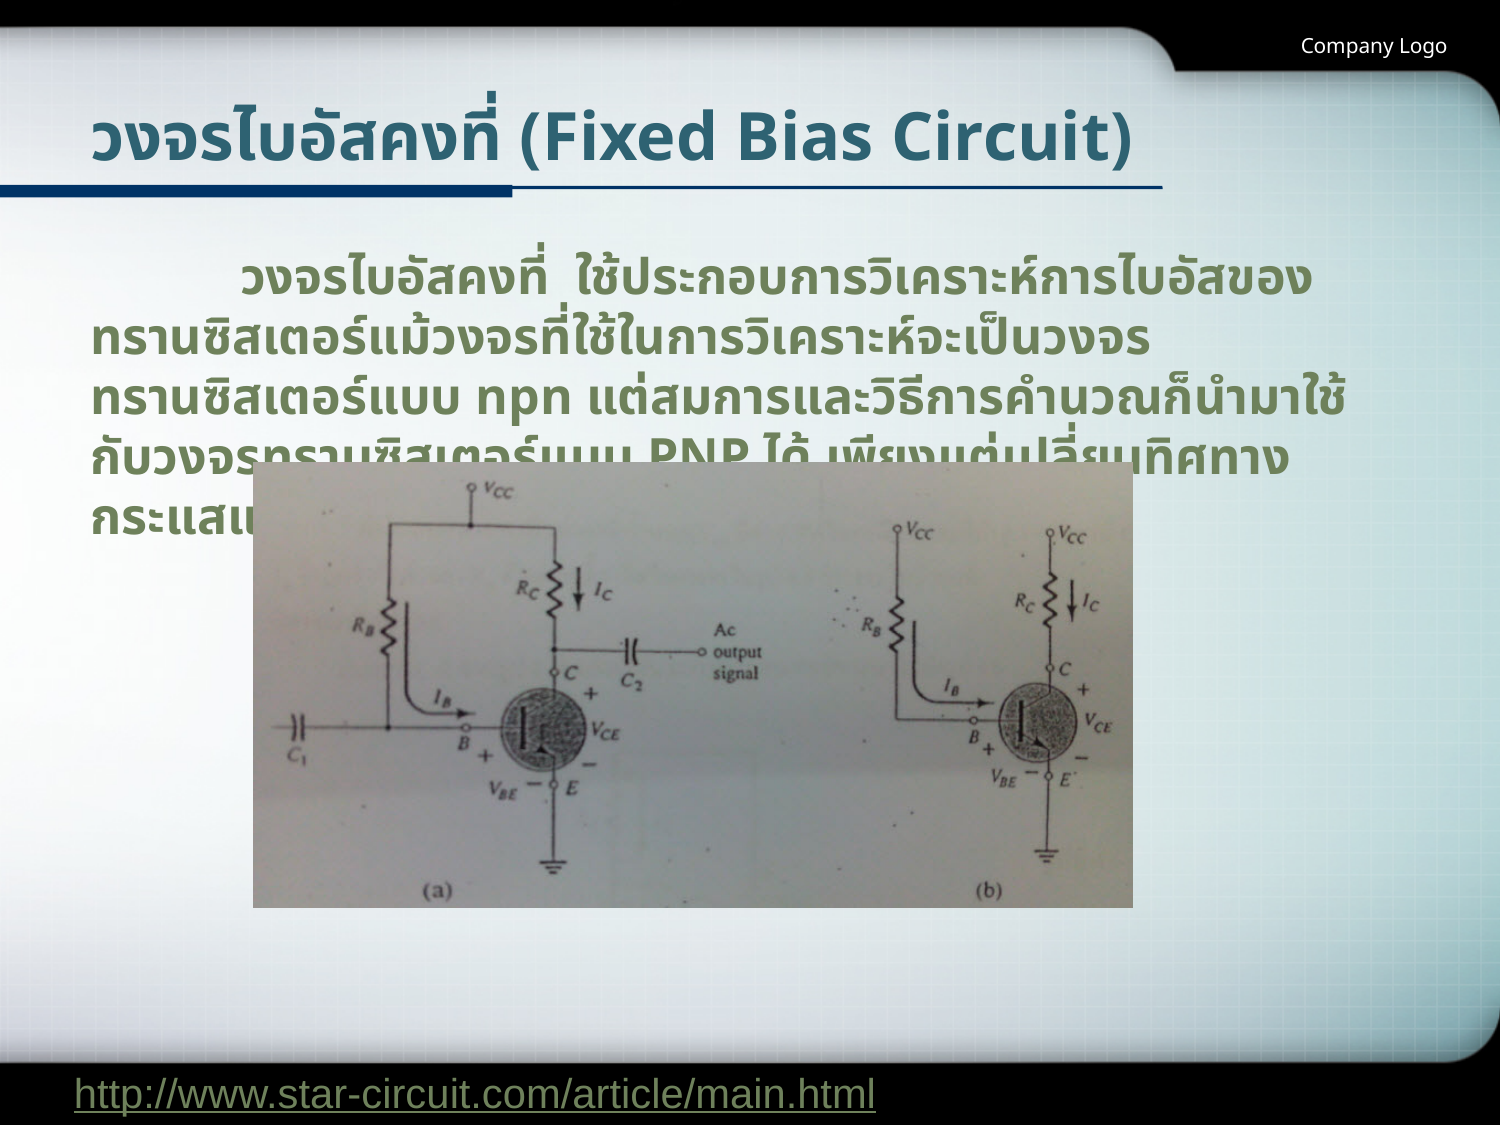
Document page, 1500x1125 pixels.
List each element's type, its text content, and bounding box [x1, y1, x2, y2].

picture [0, 0, 1500, 1125]
list วงจรไบอัสคงที่ ใช้ประกอบการวิเคราะห์การไบอัสของทรานซิสเตอร์แม้วงจรที่ใช้ในการวิเคราะห์จะเป็นวงจรทรานซิสเตอร์แบบ npn แต่สมการและวิธีการคำนวณก็นำมาใช้กับวงจรทรานซิสเตอร์แบบ PNP ได้ เพียงแต่เปลี่ยนทิศทางกระแสและขั้วแรงดันไฟฟ้าของการไบอัสเท่านั้น [75, 237, 1425, 1025]
title วงจรไบอัสคงที่ (Fixed Bias Circuit) [75, 87, 1338, 180]
text_box http://www.star-circuit.com/article/main.html [59, 1059, 892, 1125]
footer Company Logo [1175, 24, 1463, 63]
